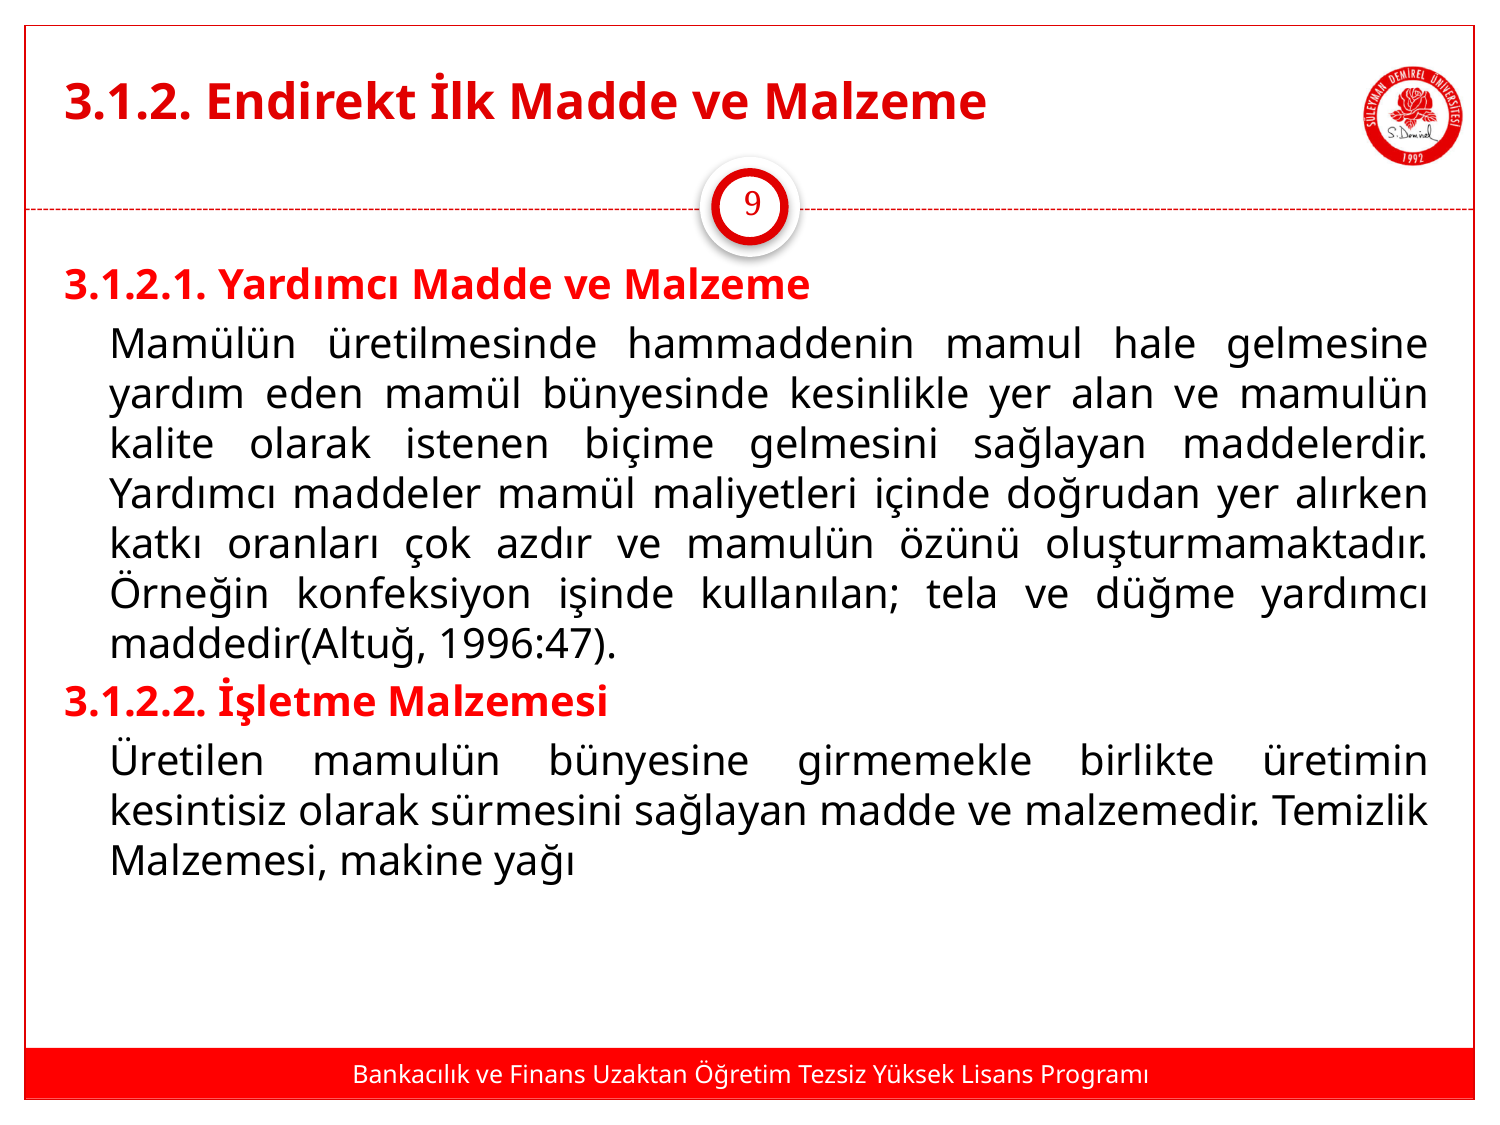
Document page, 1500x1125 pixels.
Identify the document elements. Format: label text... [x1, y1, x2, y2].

list 3.1.2.1. Yardımcı Madde ve Malzeme Mamülün üretilmesinde hammaddenin mamul hale gelmesine yardım eden mamül bünyesinde kesinlikle yer alan ve mamulün kalite olarak istenen biçime gelmesini sağlayan maddelerdir. Yardımcı maddeler mamül maliyetleri içinde doğrudan yer alırken katkı oranları çok azdır ve mamulün özünü oluşturmamaktadır. Örneğin konfeksiyon işinde kullanılan; tela ve düğme yardımcı maddedir(Altuğ, 1996:47). 3.1.2.2. İşletme Malzemesi Üretilen mamulün bünyesine girmemekle birlikte üretimin kesintisiz olarak sürmesini sağlayan madde ve malzemedir. Temizlik Malzemesi, makine yağı [49, 250, 1445, 1001]
footer Bankacılık ve Finans Uzaktan Öğretim Tezsiz Yüksek Lisans Programı [50, 1051, 1454, 1112]
title 3.1.2. Endirekt İlk Madde ve Malzeme [49, 37, 1450, 162]
picture [1353, 58, 1473, 177]
slide_number 9 [715, 168, 791, 241]
